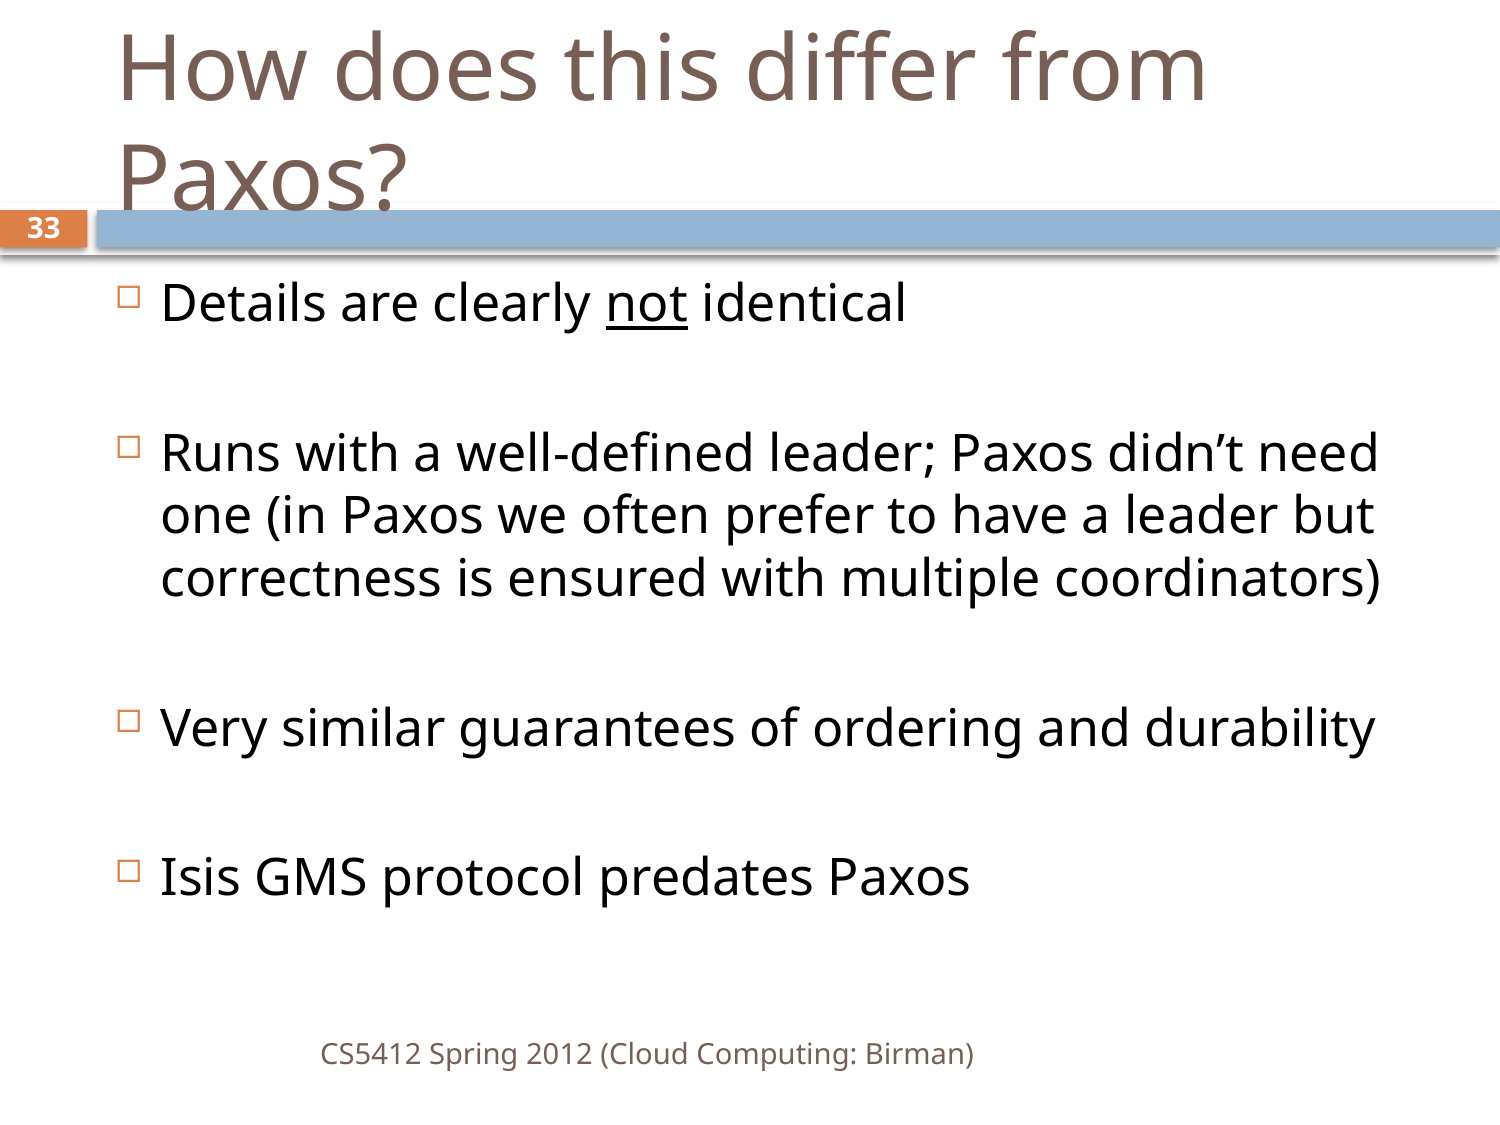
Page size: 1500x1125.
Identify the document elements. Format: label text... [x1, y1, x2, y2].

footer CS5412 Spring 2012 (Cloud Computing: Birman) [99, 1024, 990, 1085]
title How does this differ from Paxos? [100, 37, 1438, 200]
slide_number 33 [0, 208, 88, 249]
list Details are clearly not identical Runs with a well-defined leader; Paxos didn’t need one (in Paxos we often prefer to have a leader but correctness is ensured with multiple coordinators) Very similar guarantees of ordering and durability Isis GMS protocol predates Paxos [100, 262, 1438, 1000]
